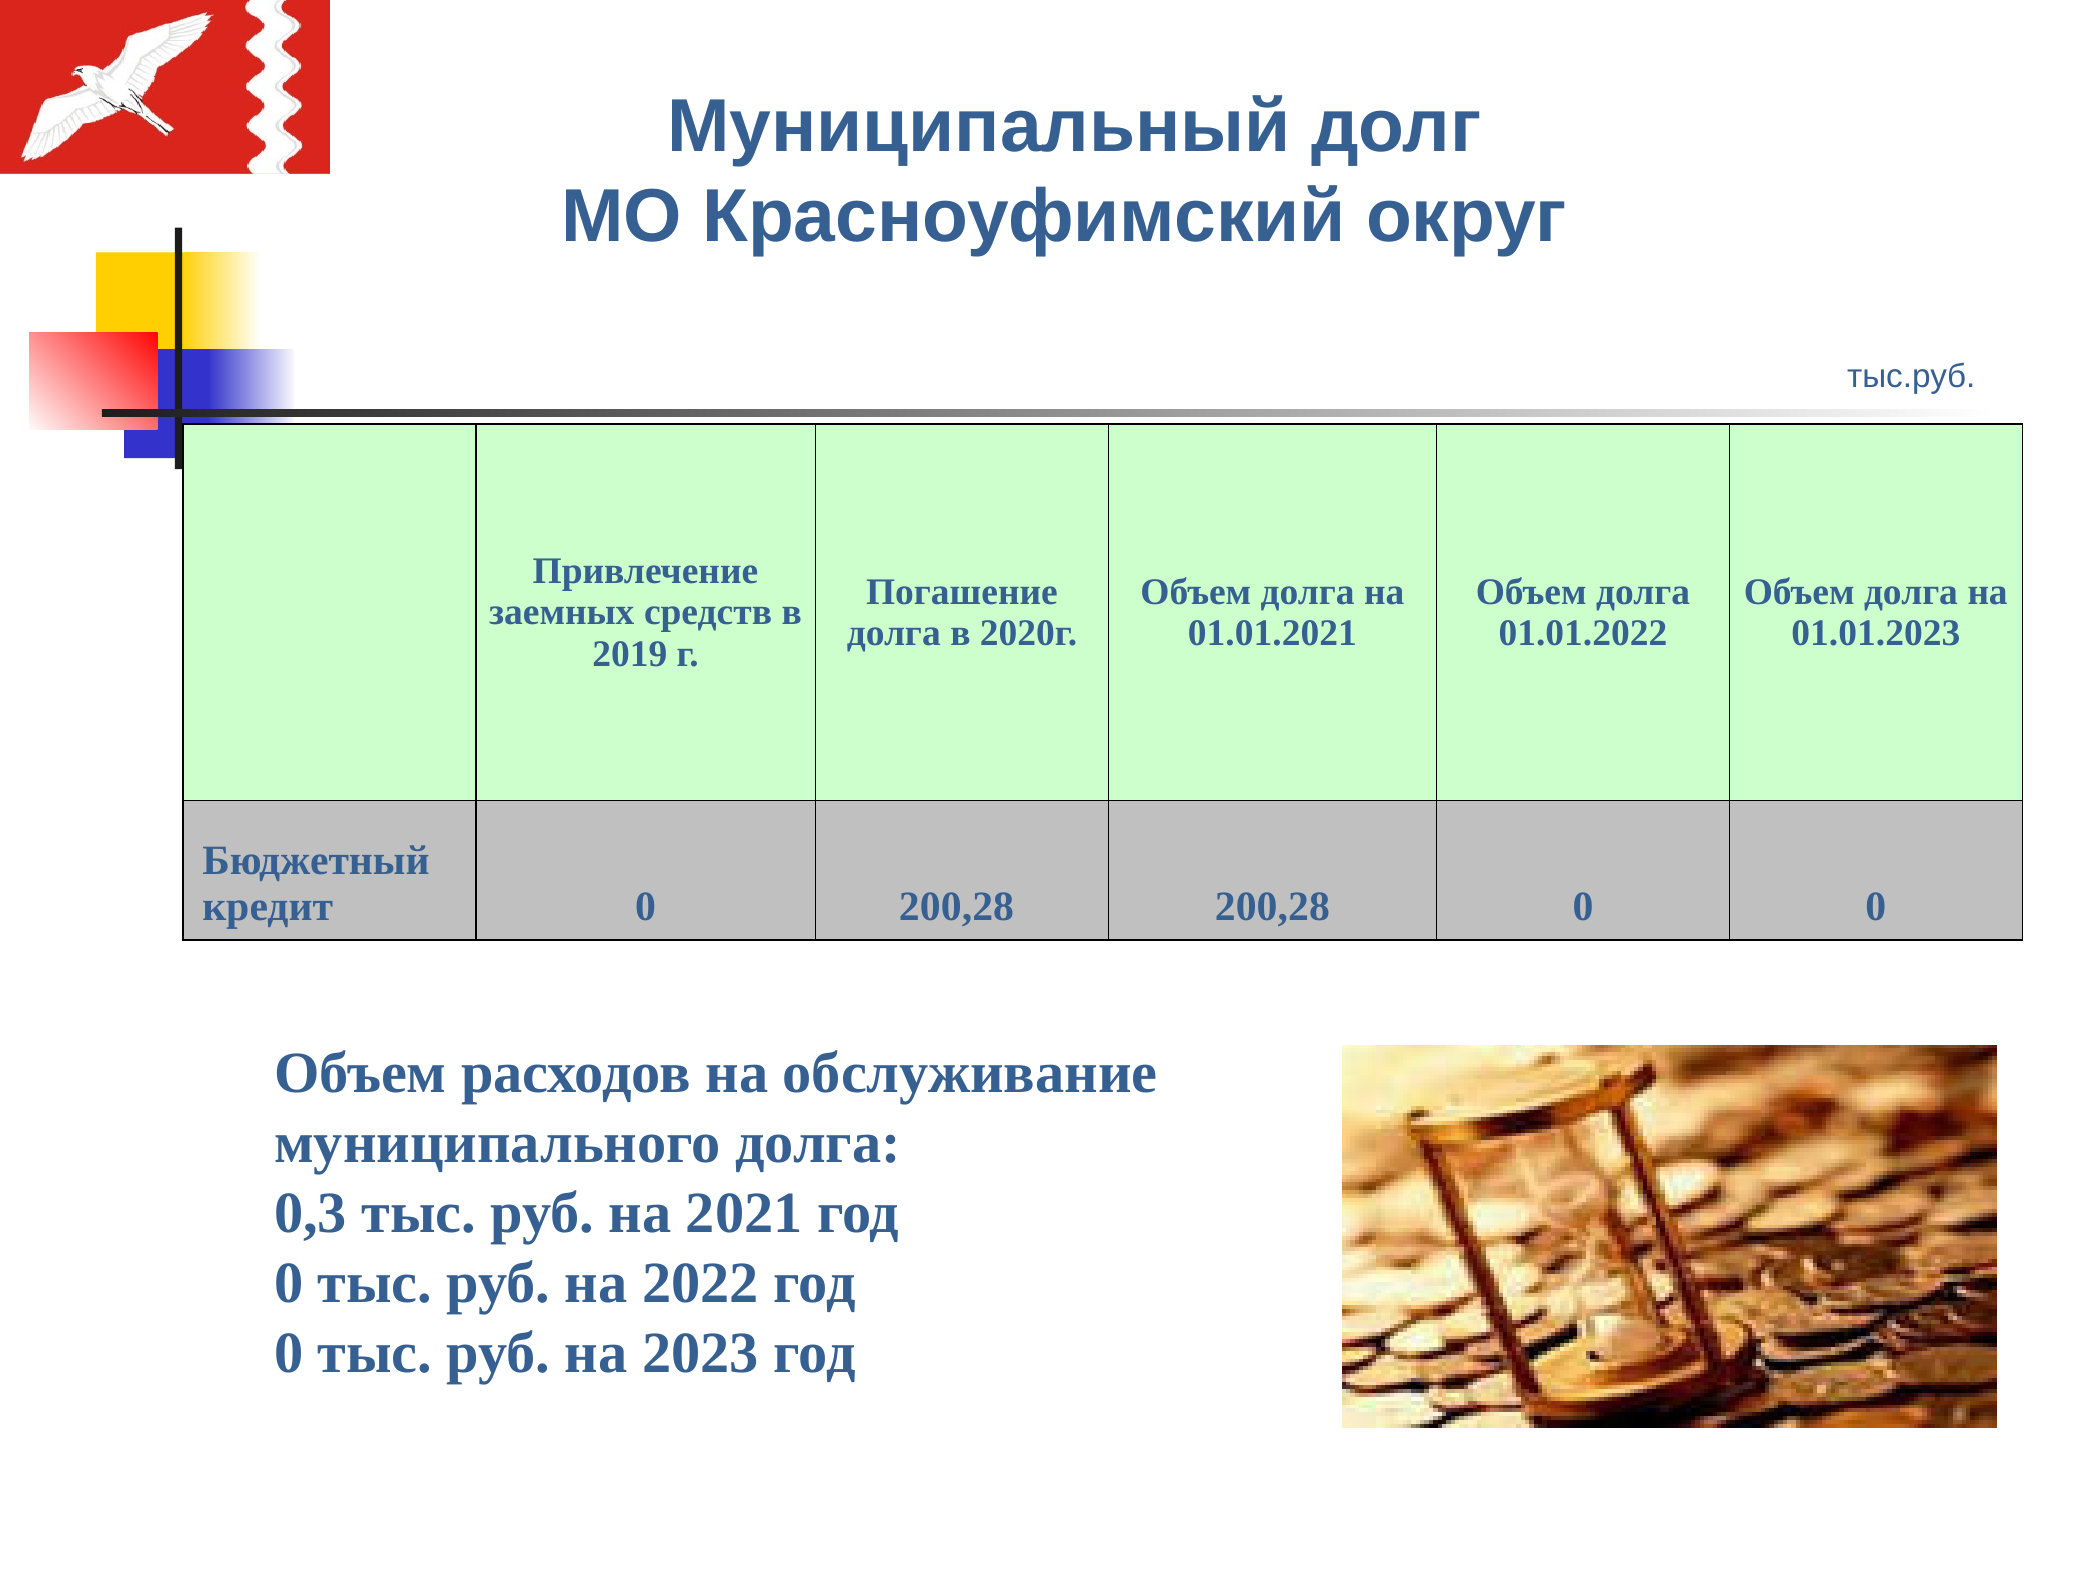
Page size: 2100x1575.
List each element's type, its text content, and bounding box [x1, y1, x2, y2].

table_header Объем долга на 01.01.2023 [1730, 425, 2022, 800]
table_cell 0 [1437, 801, 1729, 939]
table_cell Бюджетный кредит [184, 801, 475, 939]
picture [1342, 1045, 1997, 1428]
table_cell 0 [477, 801, 815, 939]
table_cell 200,28 [816, 801, 1108, 939]
table_header Объем долга 01.01.2022 [1437, 425, 1729, 800]
table_cell 200,28 [1109, 801, 1436, 939]
table_header [184, 425, 475, 800]
table_header Привлечение заемных средств в 2019 г. [477, 425, 815, 800]
table_header Погашение долга в 2020г. [816, 425, 1108, 800]
table_header Объем долга на 01.01.2021 [1109, 425, 1436, 800]
text_box Объем расходов на обслуживание муниципального долга: 0,3 тыс. руб. на 2021 год 0 тыс. руб. на 2022 год 0 тыс. руб. на 2023 год [253, 1023, 1461, 1395]
text_box тыс.руб. [1823, 350, 2000, 398]
picture [0, 0, 330, 174]
title Муниципальный долг МО Красноуфимский округ [53, 37, 2076, 296]
table_cell 0 [1730, 801, 2022, 939]
